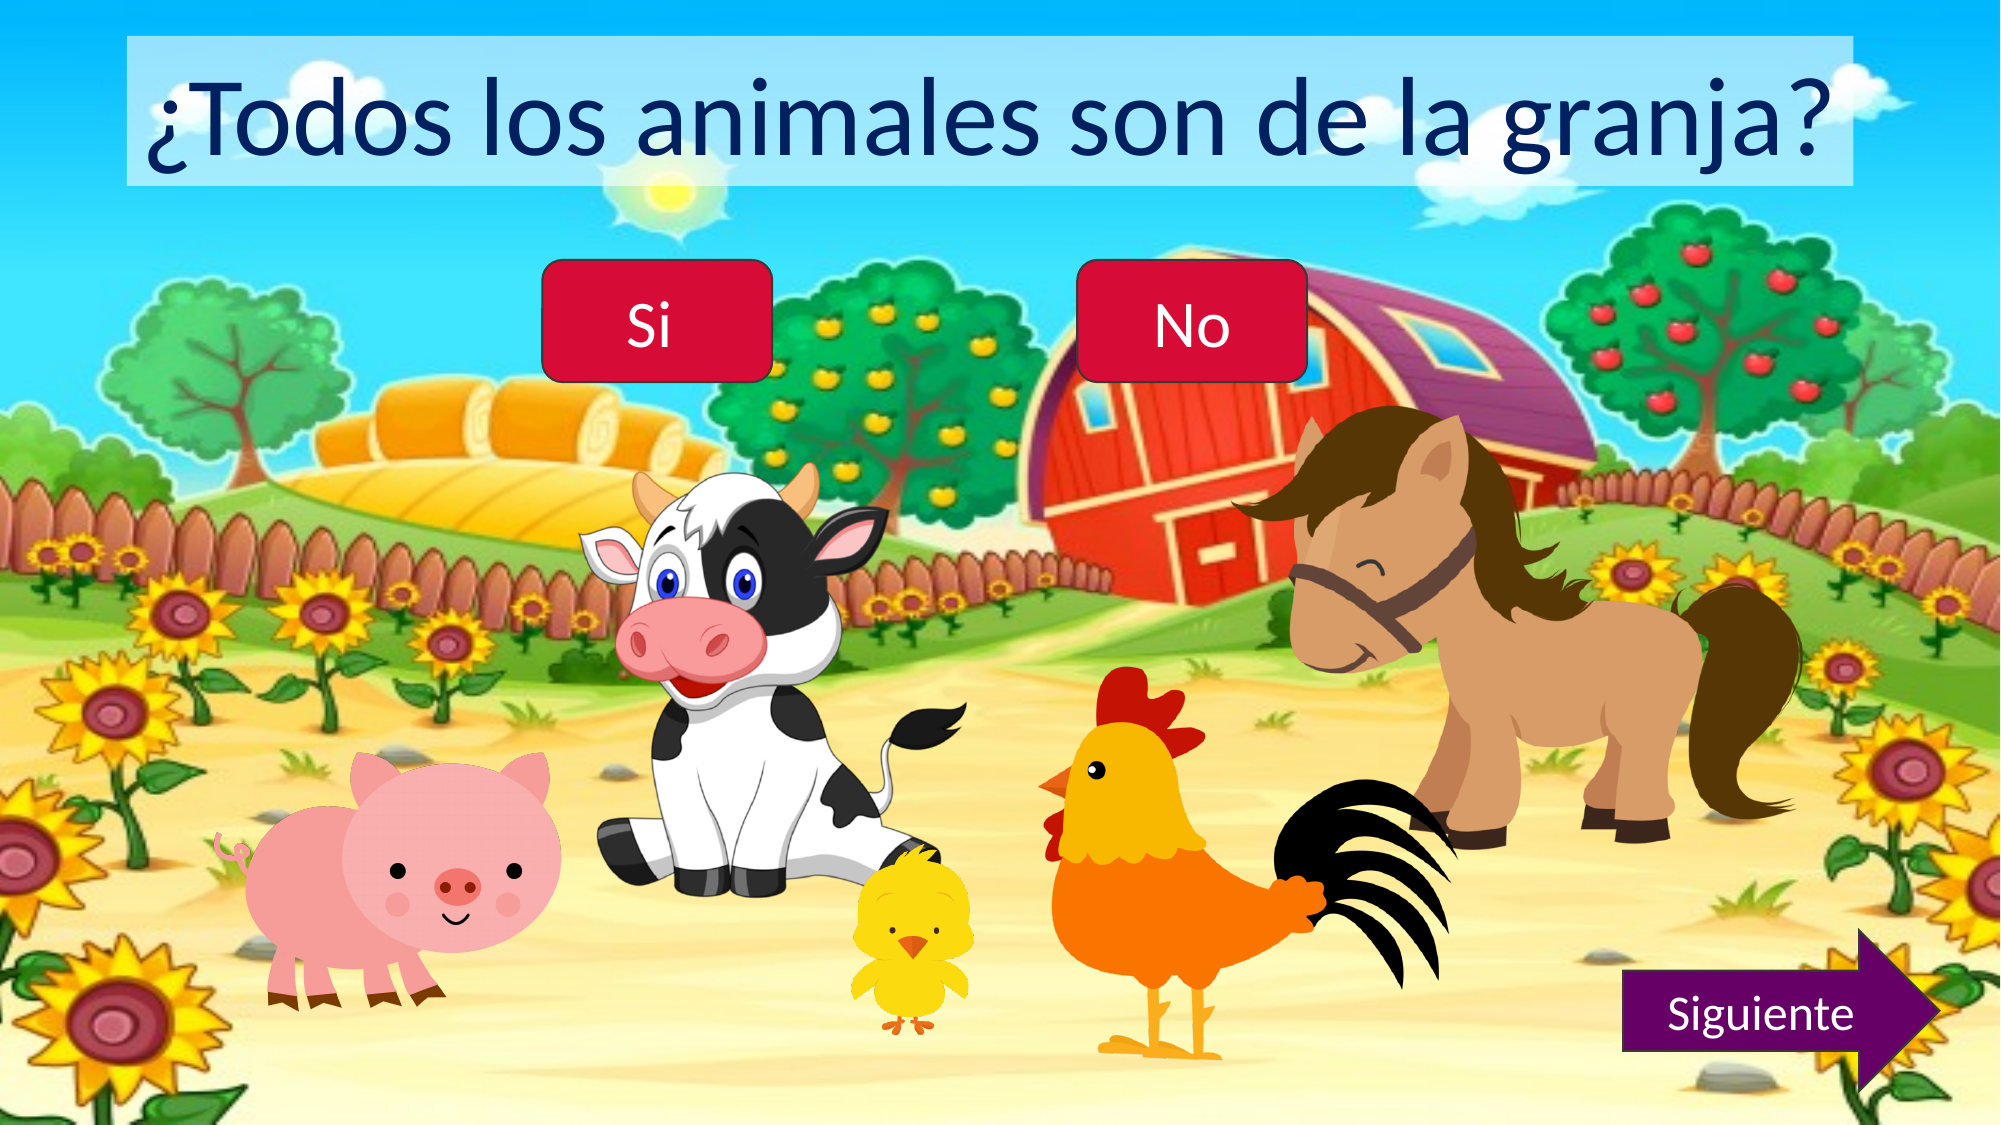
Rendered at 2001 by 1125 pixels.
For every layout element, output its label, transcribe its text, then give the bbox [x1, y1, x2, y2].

text_box Siguiente [1622, 928, 1941, 1094]
picture [0, 62, 2001, 1125]
text_box No [1076, 258, 1309, 384]
text_box Si [541, 258, 774, 384]
text_box ¿Todos los animales son de la granja? [126, 35, 1854, 186]
